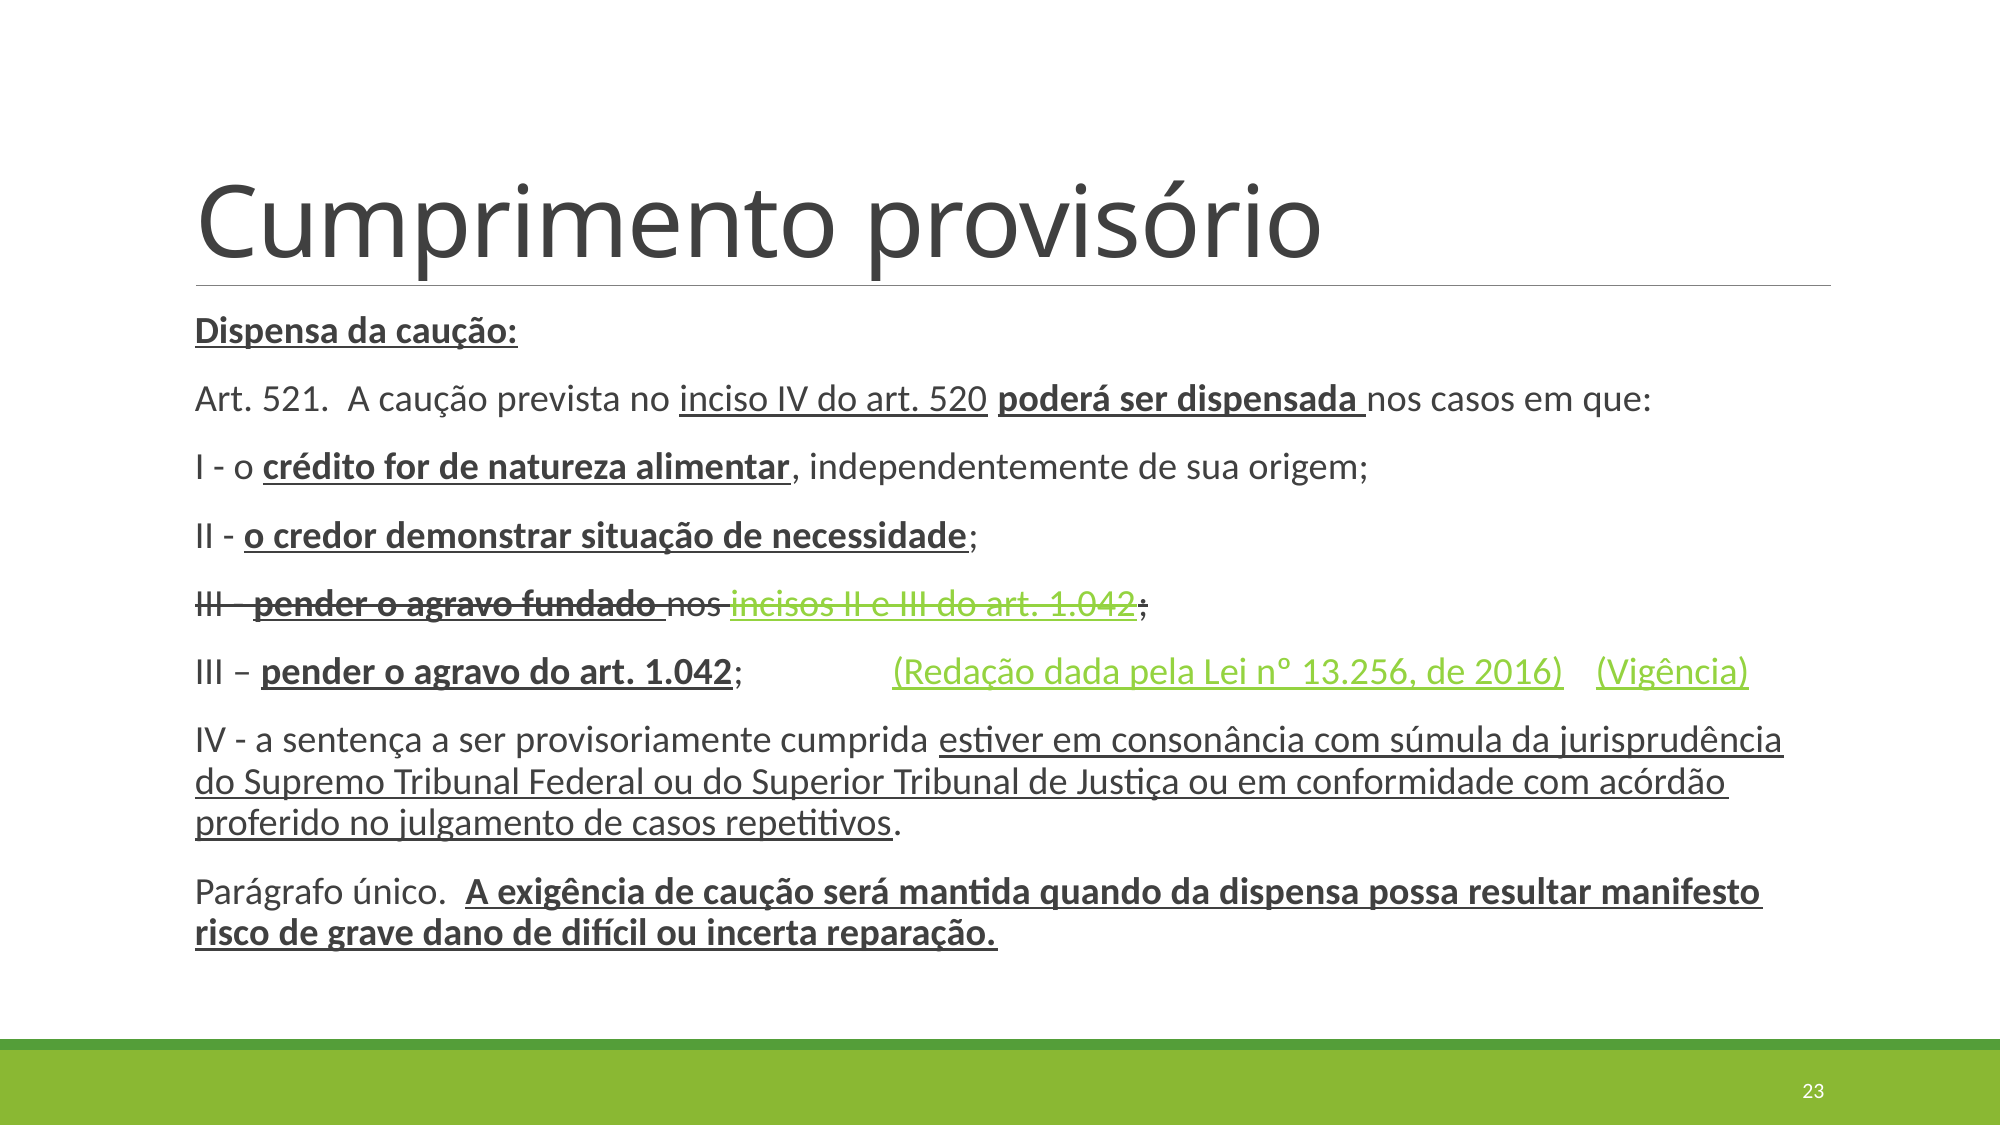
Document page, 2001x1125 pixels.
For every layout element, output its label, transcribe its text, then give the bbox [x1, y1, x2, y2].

slide_number 23 [1624, 1059, 1840, 1120]
list Dispensa da caução: Art. 521. A caução prevista no inciso IV do art. 520 poderá ser dispensada nos casos em que: I - o crédito for de natureza alimentar, independentemente de sua origem; II - o credor demonstrar situação de necessidade; III - pender o agravo fundado nos incisos II e III do art. 1.042; III – pender o agravo do art. 1.042; (Redação dada pela Lei nº 13.256, de 2016) (Vigência) IV - a sentença a ser provisoriamente cumprida estiver em consonância com súmula da jurisprudência do Supremo Tribunal Federal ou do Superior Tribunal de Justiça ou em conformidade com acórdão proferido no julgamento de casos repetitivos. Parágrafo único. A exigência de caução será mantida quando da dispensa possa resultar manifesto risco de grave dano de difícil ou incerta reparação. [180, 302, 1830, 963]
title Cumprimento provisório [180, 47, 1830, 285]
